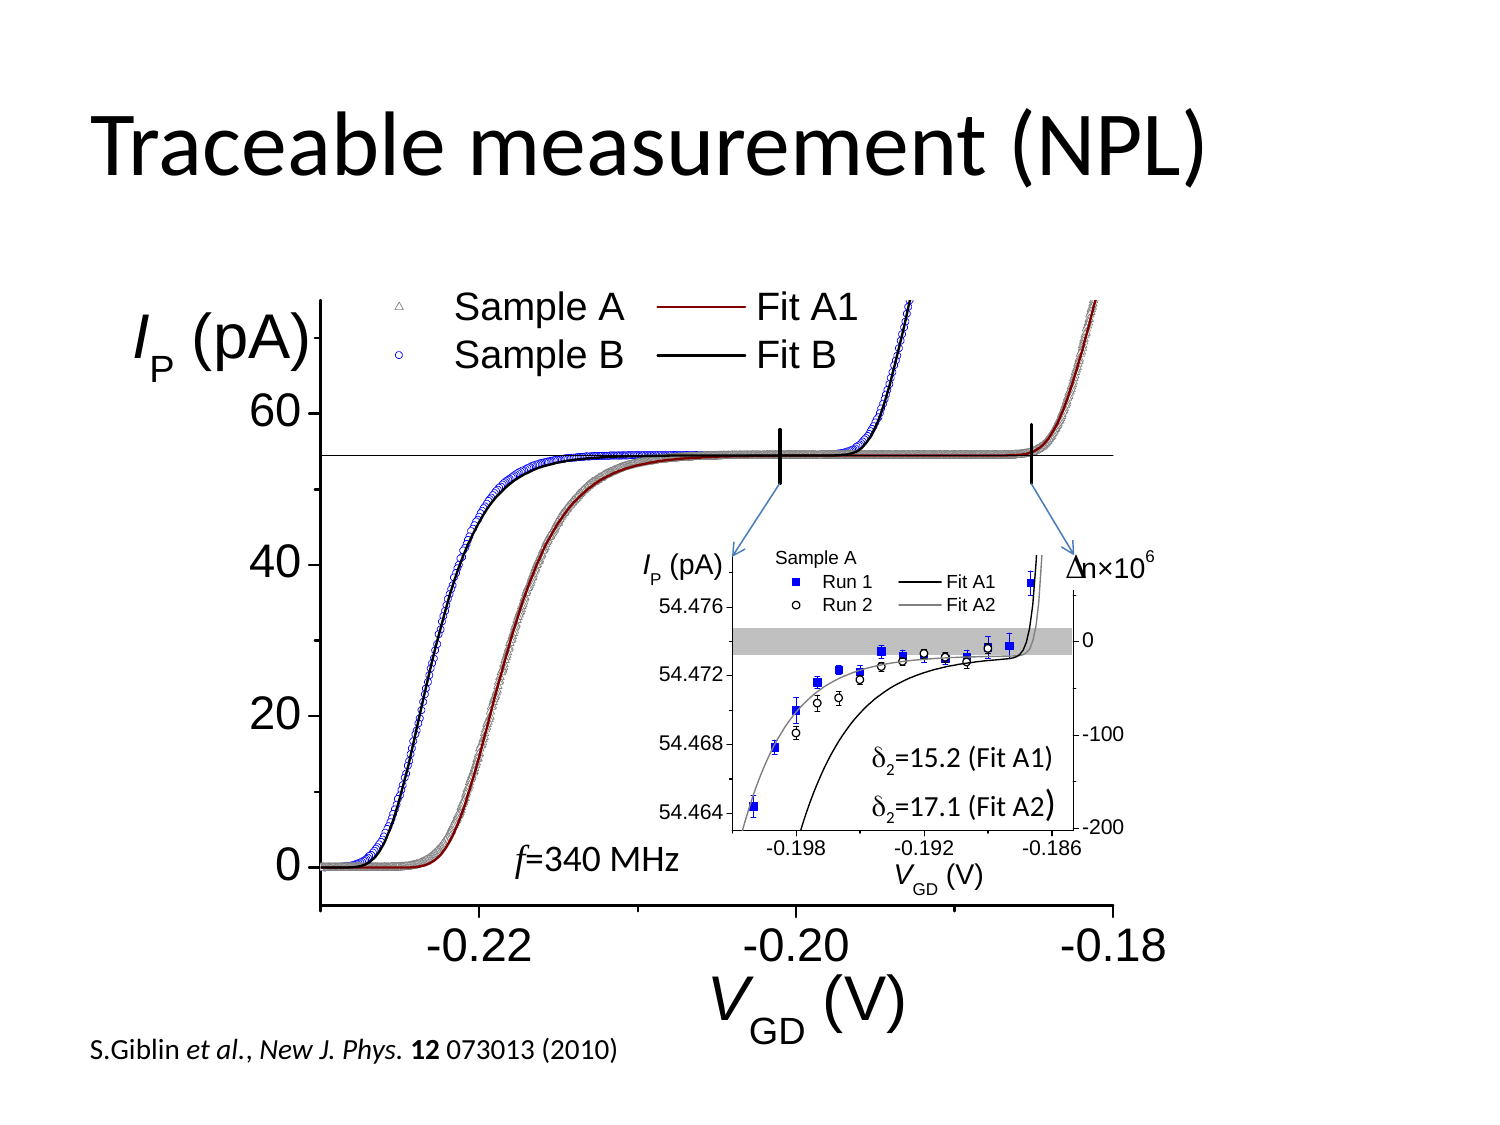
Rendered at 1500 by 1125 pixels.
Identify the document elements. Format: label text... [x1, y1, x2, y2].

title Traceable measurement (NPL) [75, 45, 1425, 233]
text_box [718, 496, 793, 545]
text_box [1016, 497, 1089, 542]
text_box S.Giblin et al., New J. Phys. 12 073013 (2010) [74, 1014, 115, 1075]
picture [112, 259, 1276, 1067]
